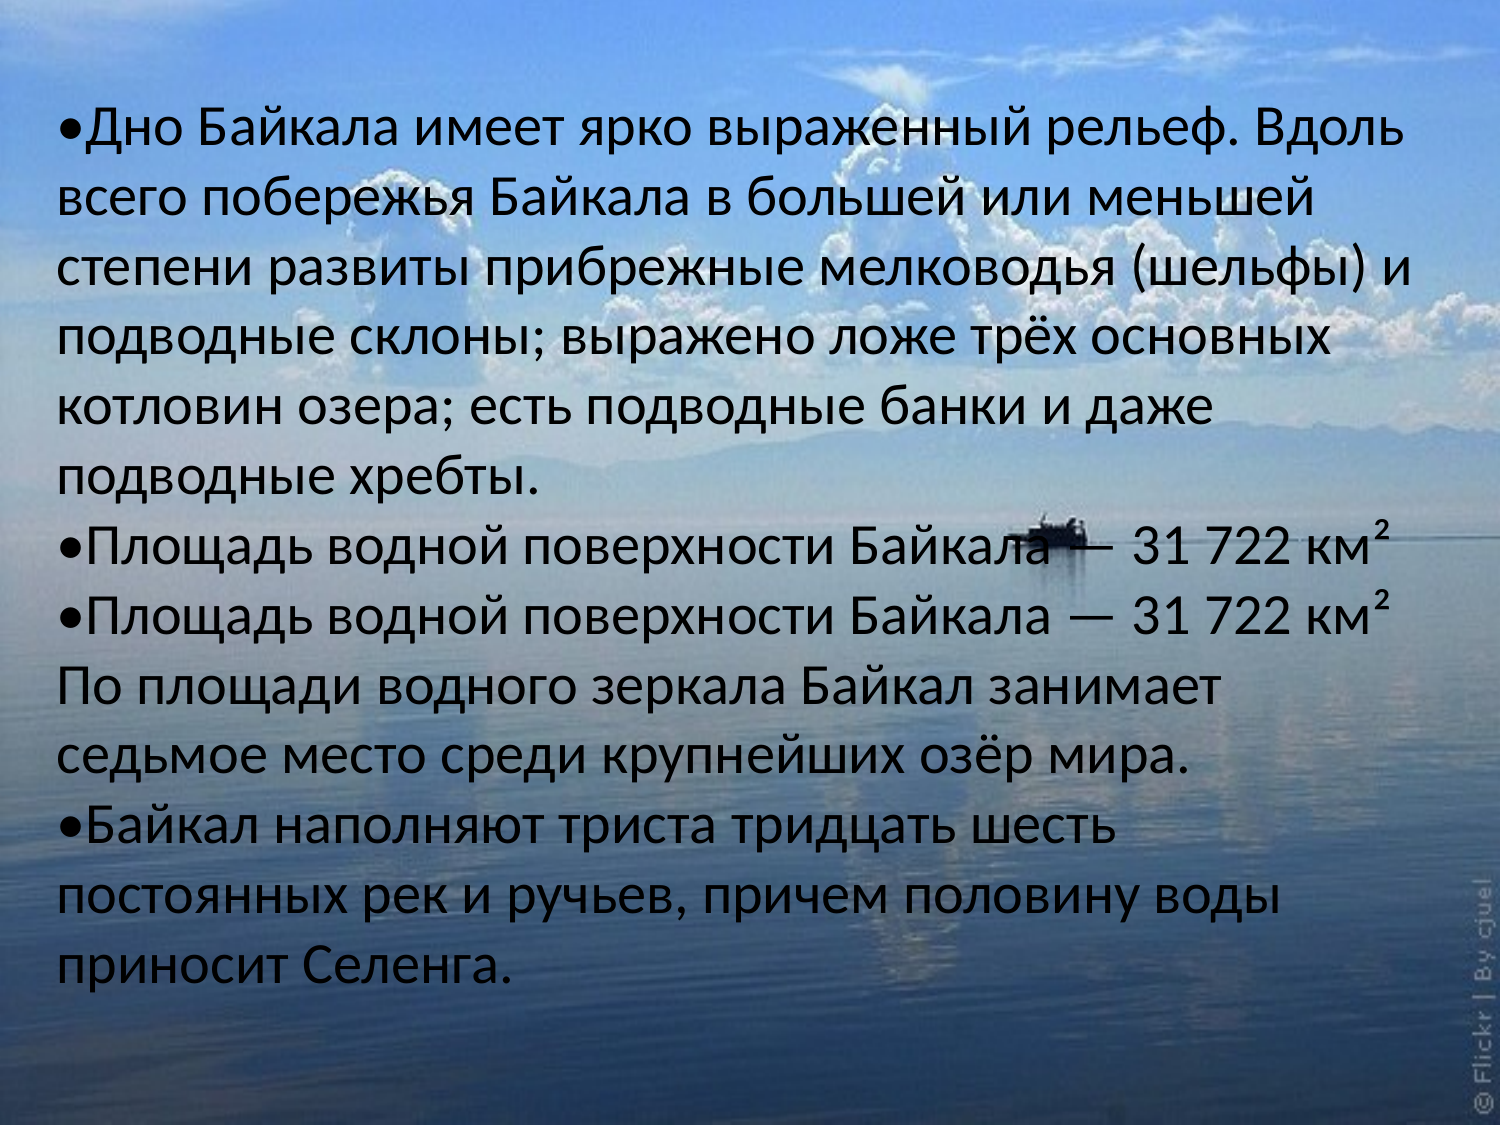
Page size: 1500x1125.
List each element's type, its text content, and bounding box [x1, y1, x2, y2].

picture [0, 0, 1500, 1125]
title •Дно Байкала имеет ярко выраженный рельеф. Вдоль всего побережья Байкала в большей или меньшей степени развиты прибрежные мелководья (шельфы) и подводные склоны; выражено ложе трёх основных котловин озера; есть подводные банки и даже подводные хребты. •Площадь водной поверхности Байкала — 31 722 км² •Площадь водной поверхности Байкала — 31 722 км² По площади водного зеркала Байкал занимает седьмое место среди крупнейших озёр мира. •Байкал наполняют триста тридцать шесть постоянных рек и ручьев, причем половину воды приносит Селенга. [41, 0, 1431, 1083]
